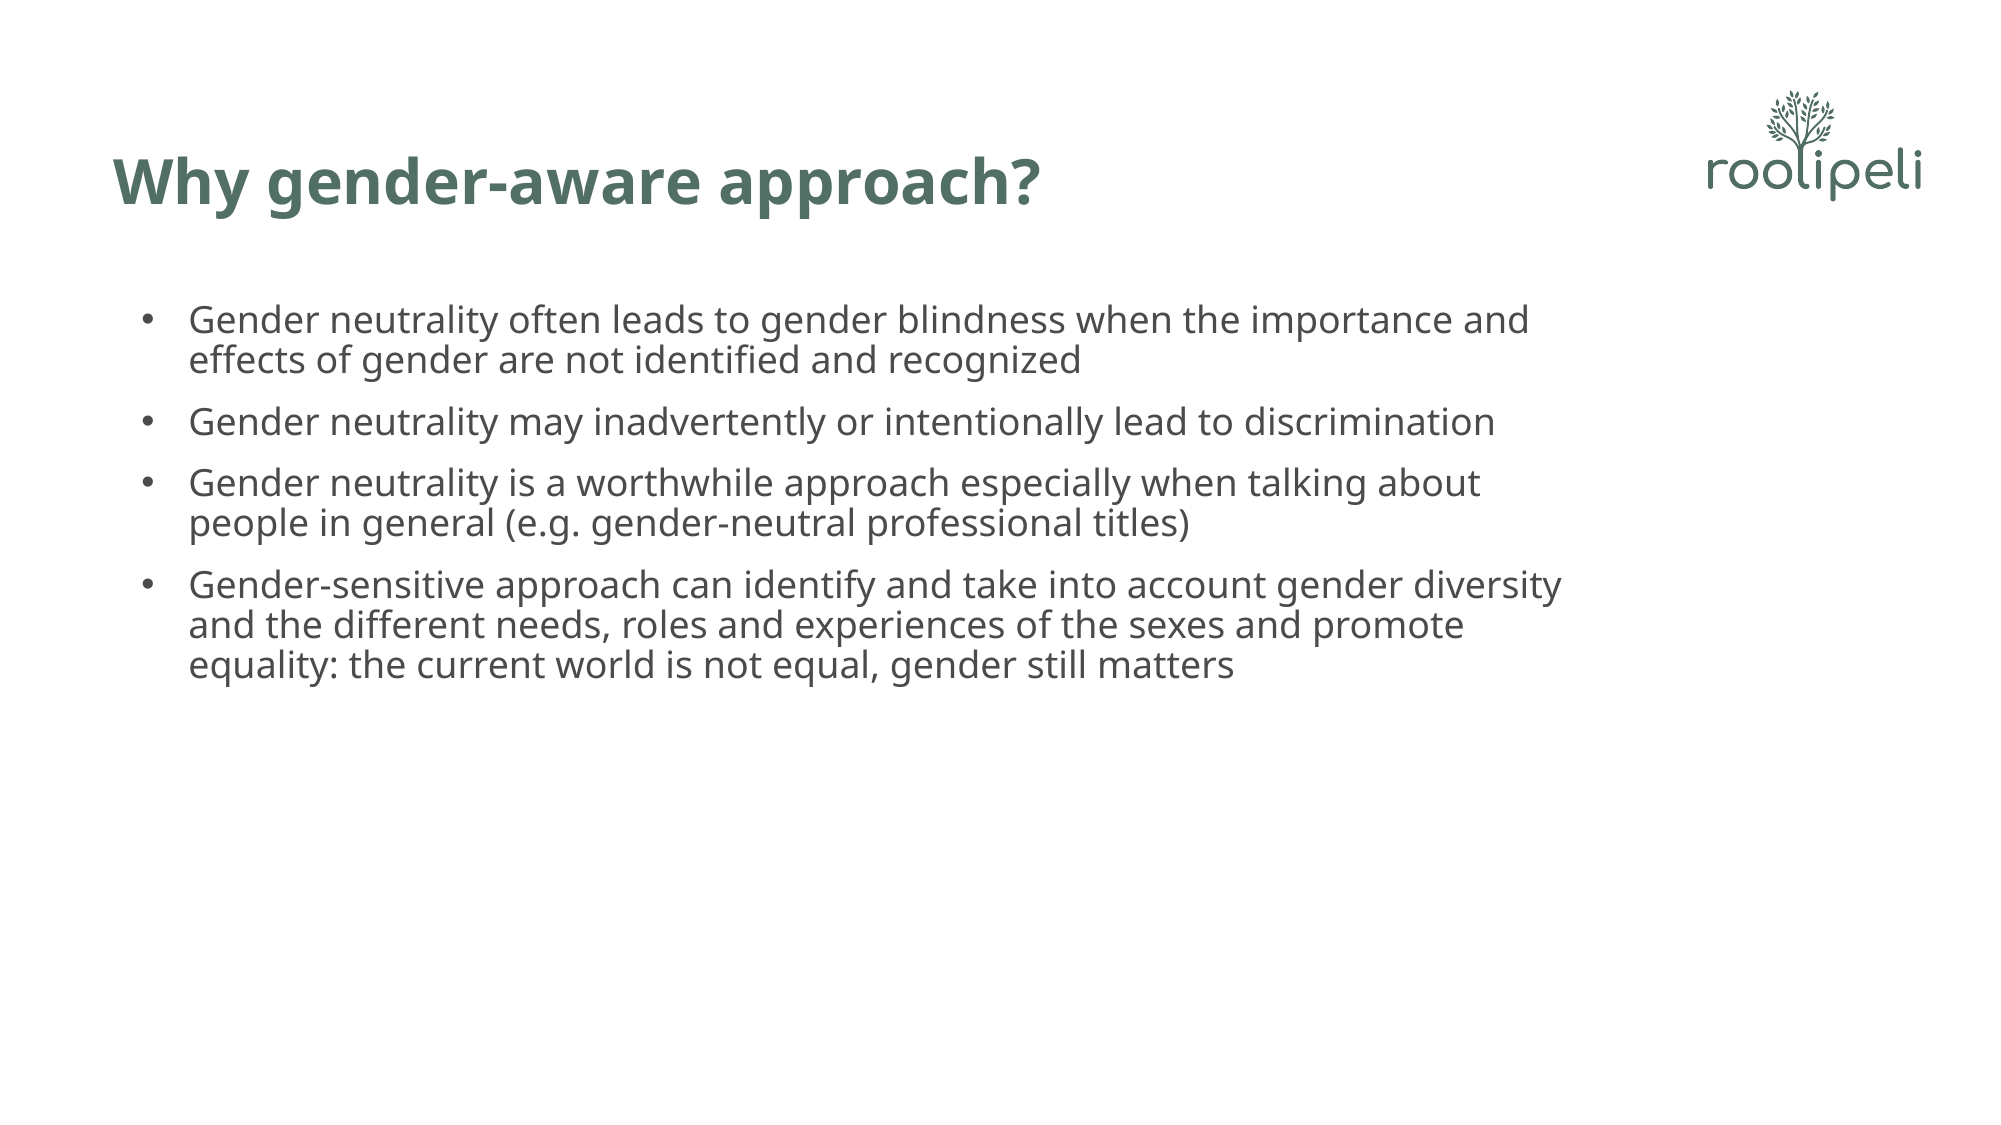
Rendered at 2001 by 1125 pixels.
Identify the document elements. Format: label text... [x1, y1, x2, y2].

list Gender neutrality often leads to gender blindness when the importance and effects of gender are not identified and recognized​ Gender neutrality may inadvertently or intentionally lead to discrimination​ Gender neutrality is a worthwhile approach especially when talking about people in general (e.g. gender-neutral professional titles)​ Gender-sensitive approach can identify and take into account gender diversity and the different needs, roles and experiences of the sexes and promote equality: the current world is not equal, gender still matters​ [126, 293, 1612, 1087]
picture [1695, 75, 1932, 209]
title Why gender-aware approach? [98, 75, 1389, 294]
